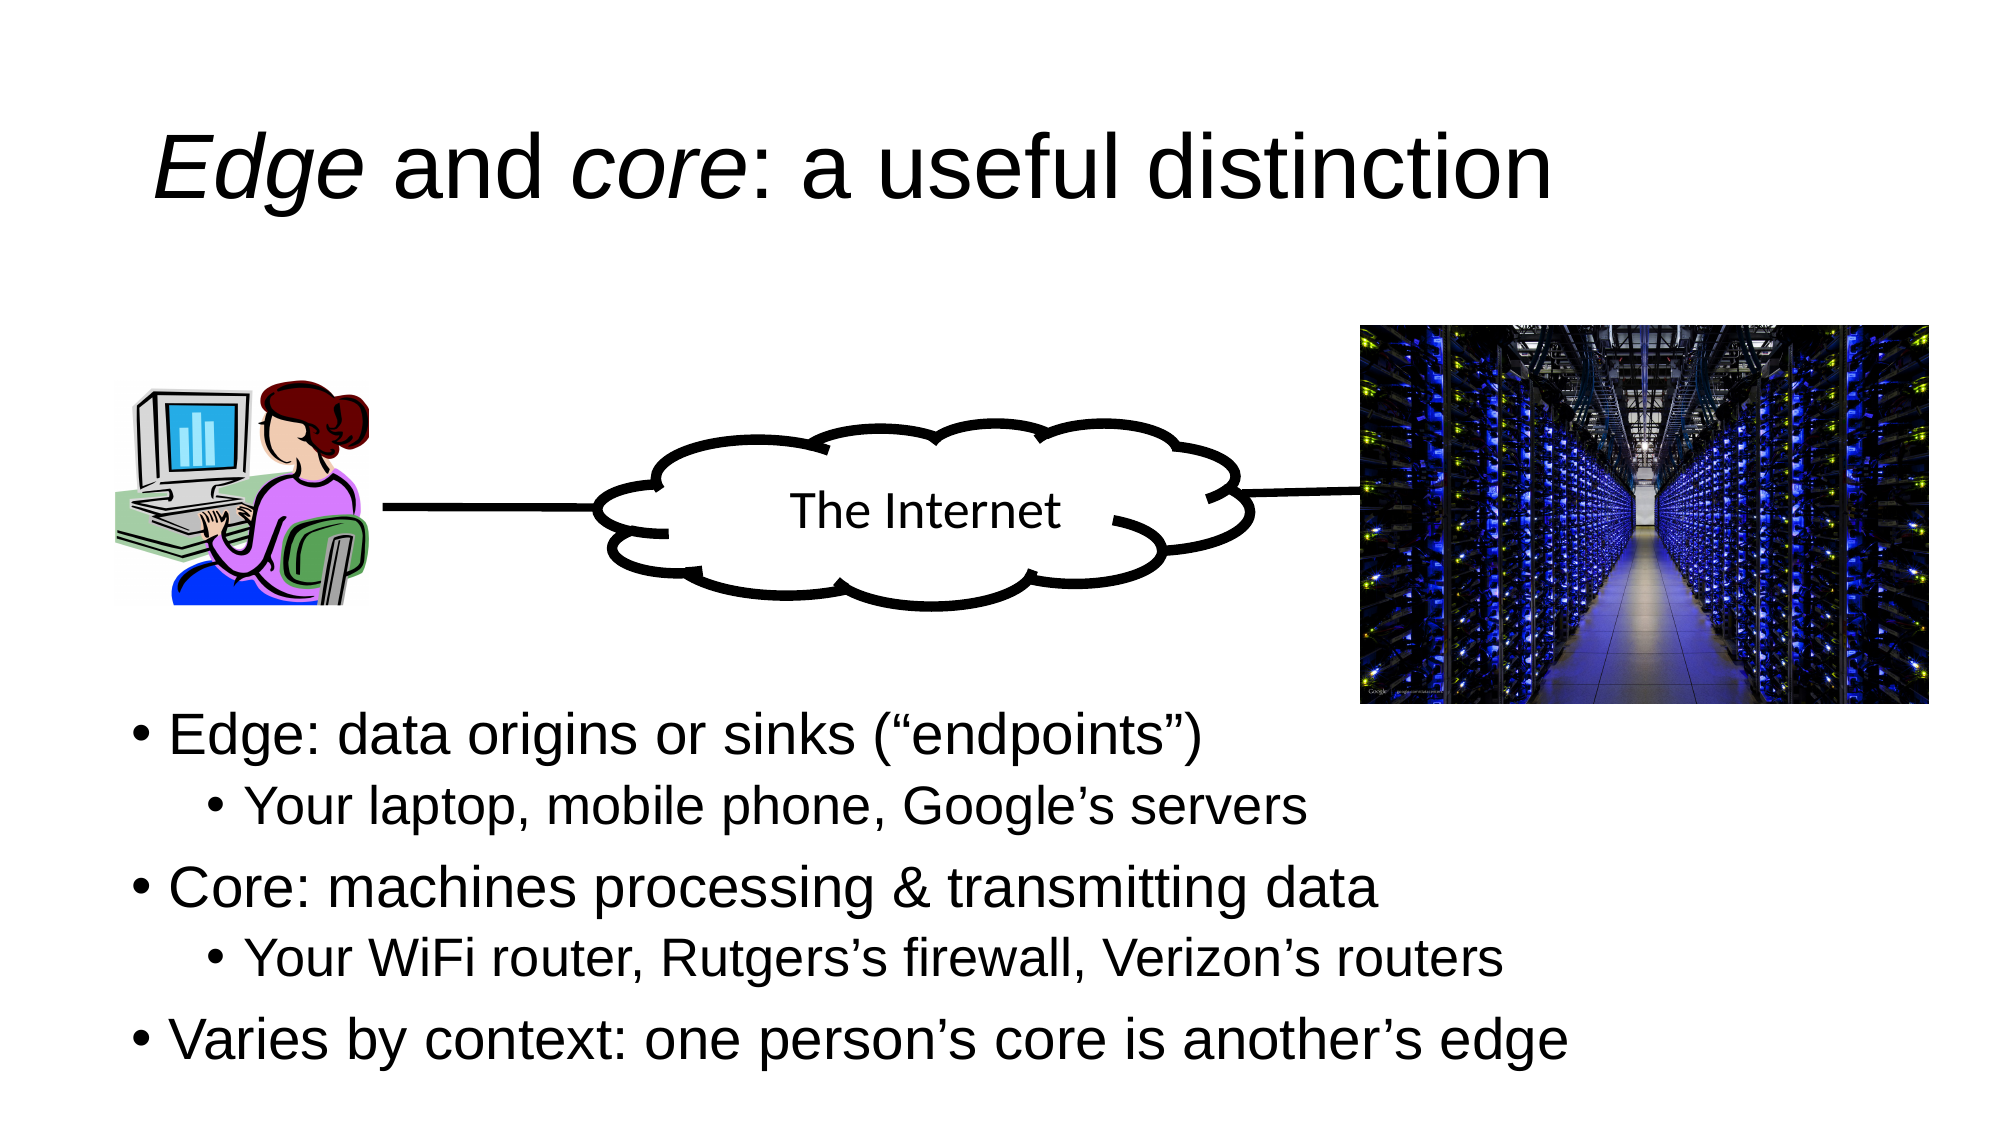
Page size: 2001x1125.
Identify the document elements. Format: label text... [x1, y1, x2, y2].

list Edge: data origins or sinks (“endpoints”) Your laptop, mobile phone, Google’s servers Core: machines processing & transmitting data Your WiFi router, Rutgers’s firewall, Verizon’s routers Varies by context: one person’s core is another’s edge [116, 271, 1920, 1097]
title Edge and core: a useful distinction [137, 59, 1863, 271]
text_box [1242, 490, 1361, 494]
picture [114, 380, 369, 606]
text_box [597, 422, 1250, 606]
picture [1360, 325, 1929, 704]
